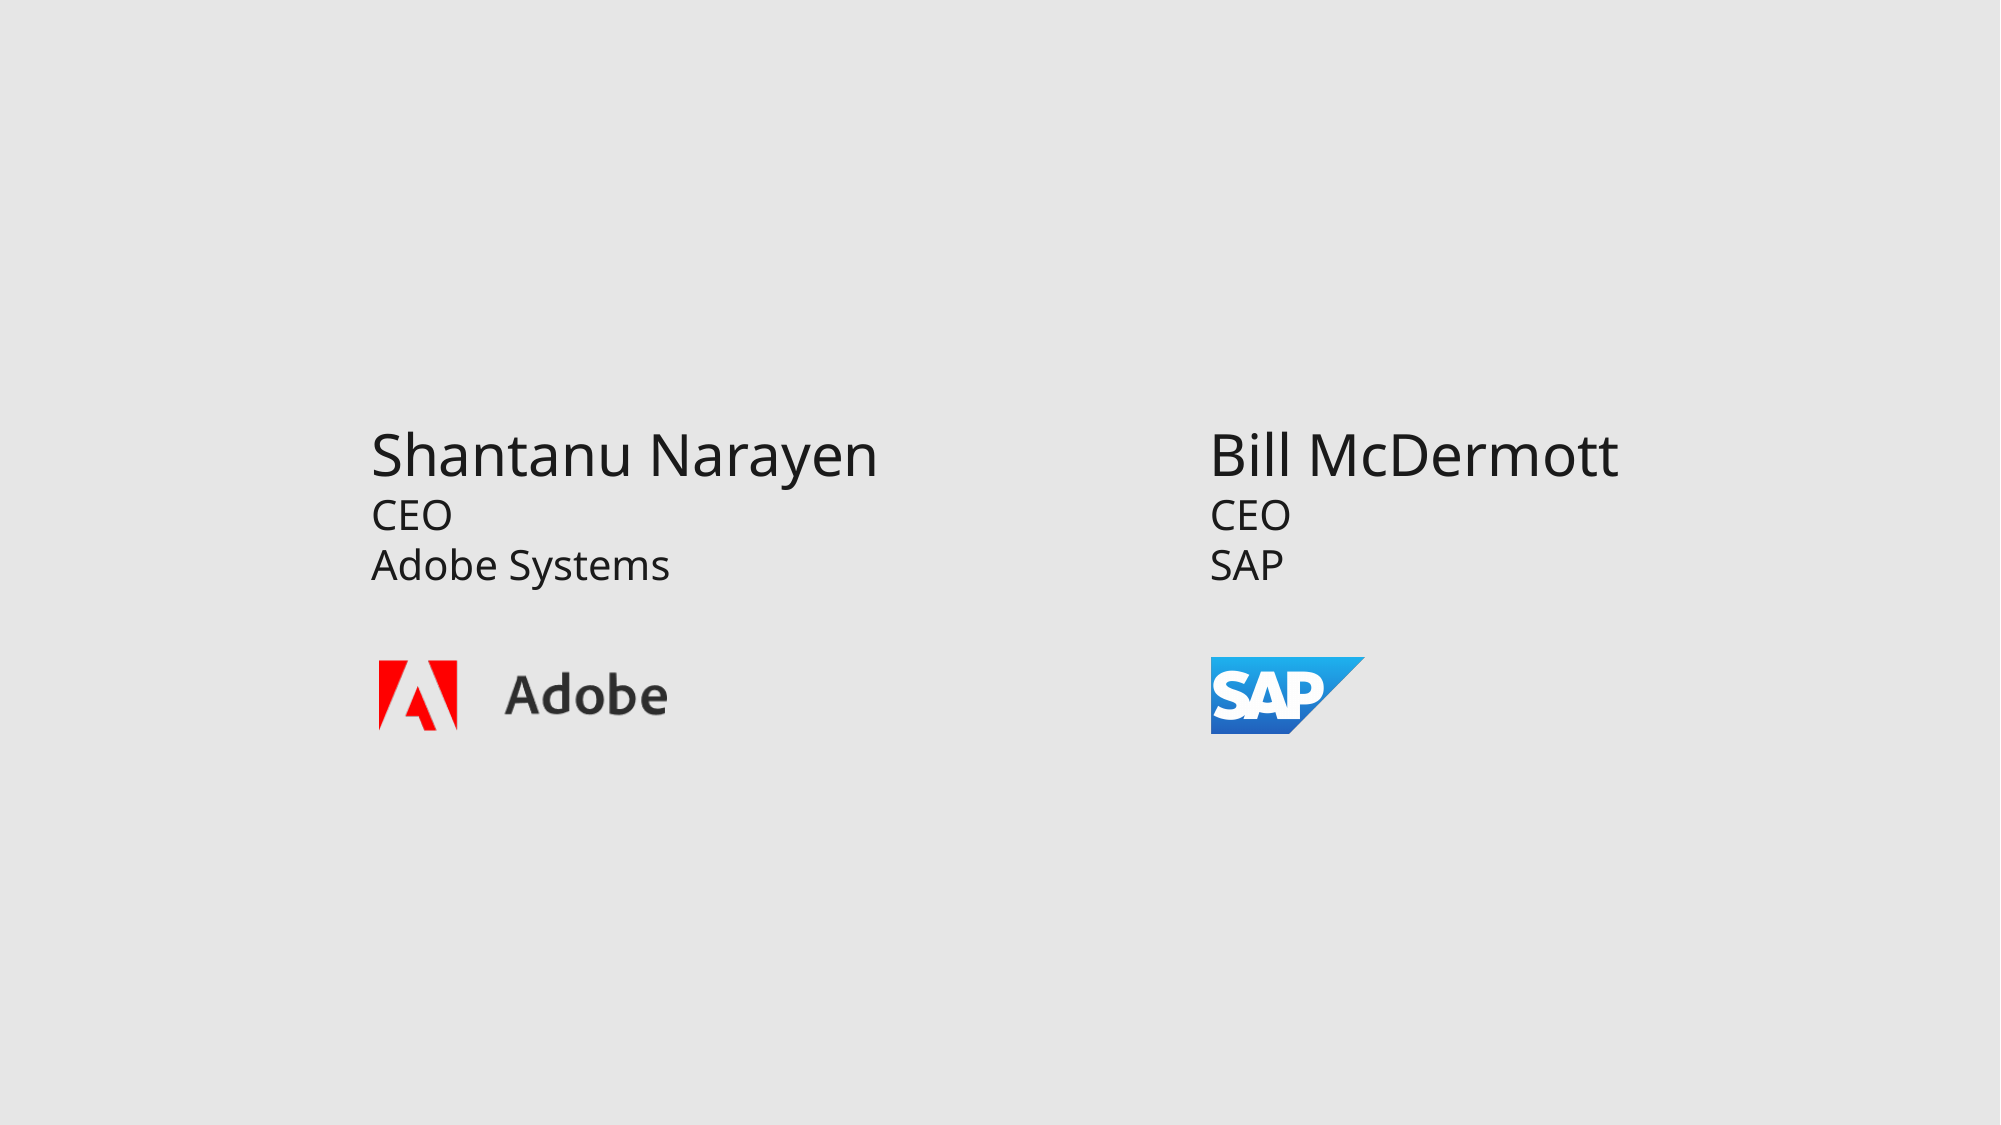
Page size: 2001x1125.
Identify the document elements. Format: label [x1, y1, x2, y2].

text_box [0, 0, 2000, 1125]
